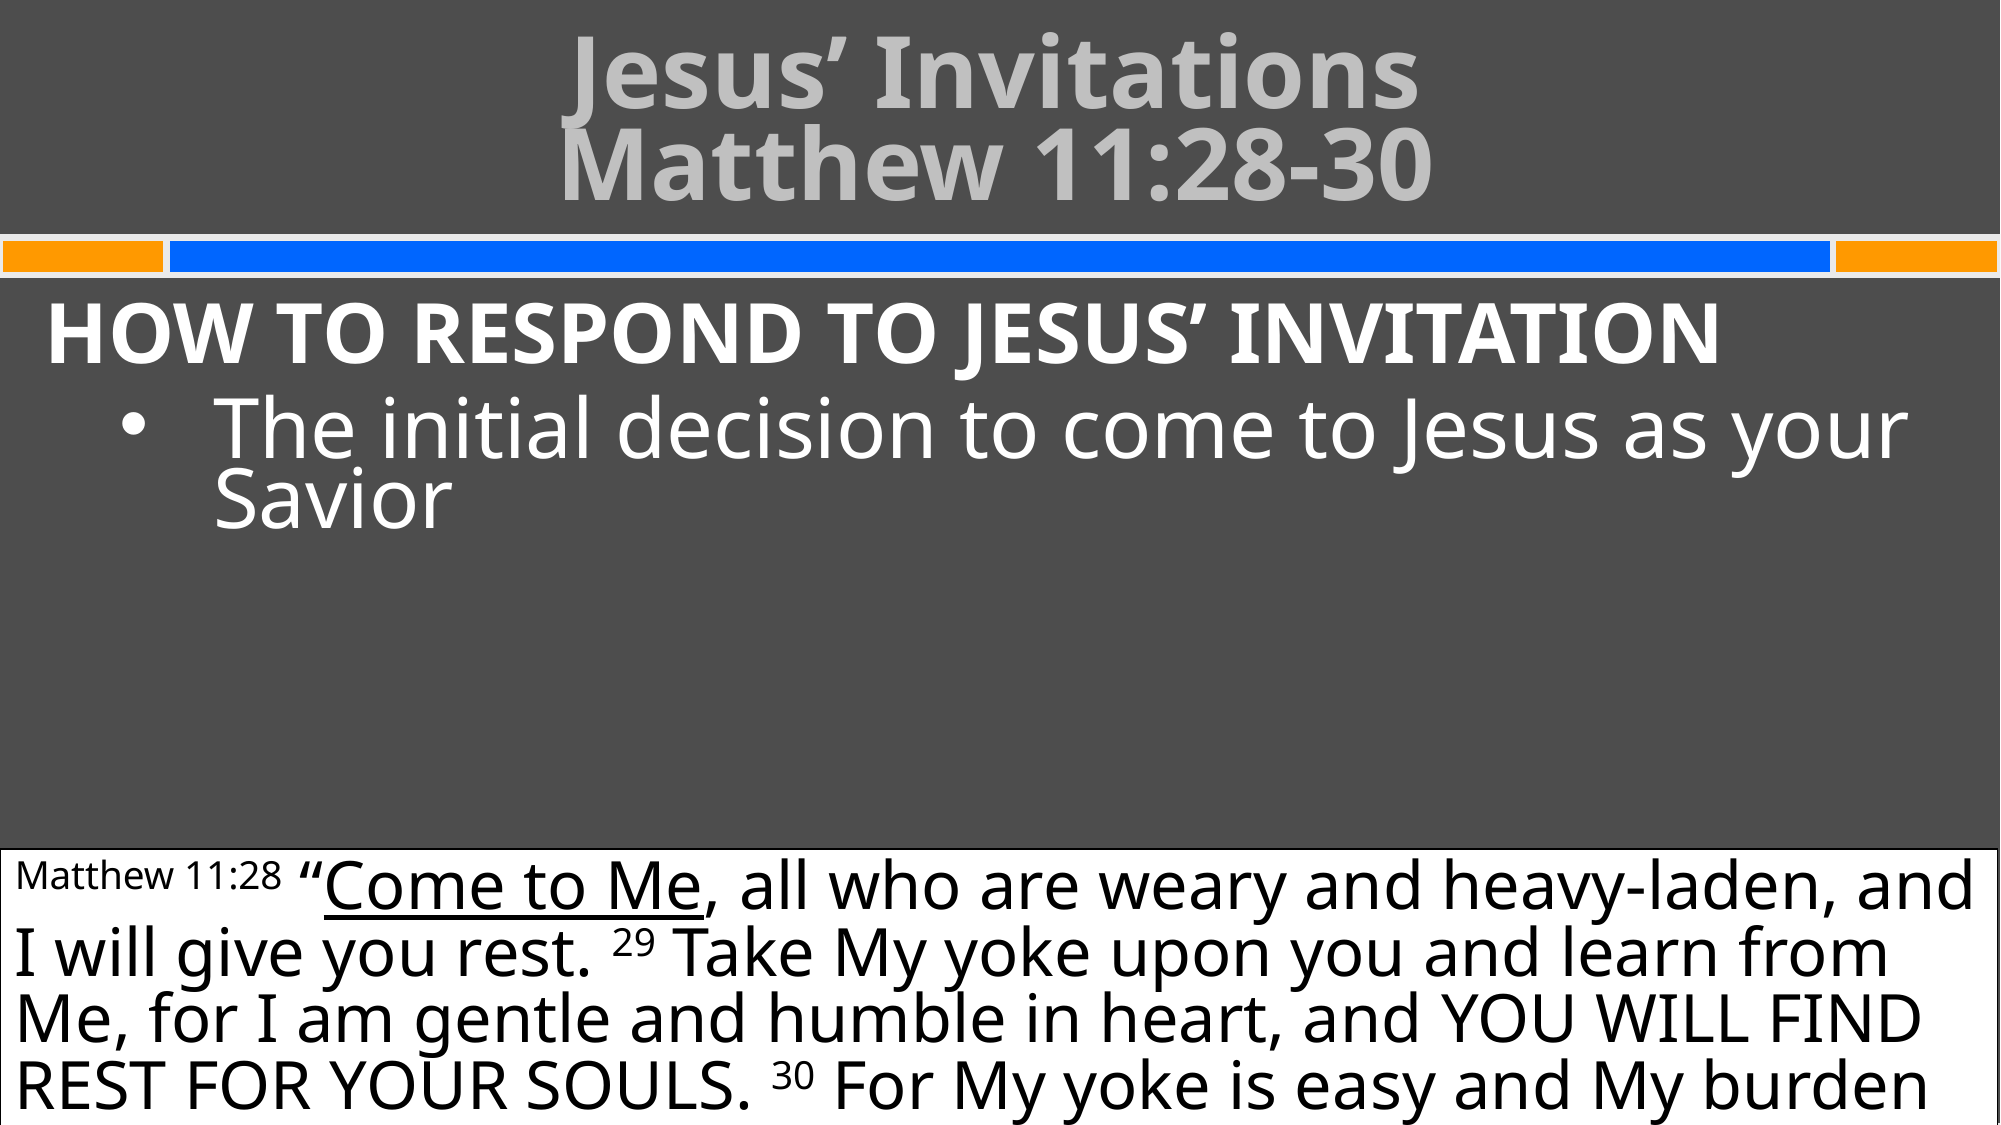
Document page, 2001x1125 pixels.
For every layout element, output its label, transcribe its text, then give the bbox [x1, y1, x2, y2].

list HOW TO RESPOND TO JESUS’ INVITATION The initial decision to come to Jesus as your Savior [29, 299, 1964, 848]
text_box Matthew 11:28 “Come to Me, all who are weary and heavy-laden, and I will give you rest. 29 Take My yoke upon you and learn from Me, for I am gentle and humble in heart, and you will find rest for your souls. 30 For My yoke is easy and My burden is light.” [0, 848, 1998, 1125]
text_box Jesus’ Invitations Matthew 11:28-30 [29, 45, 1963, 213]
